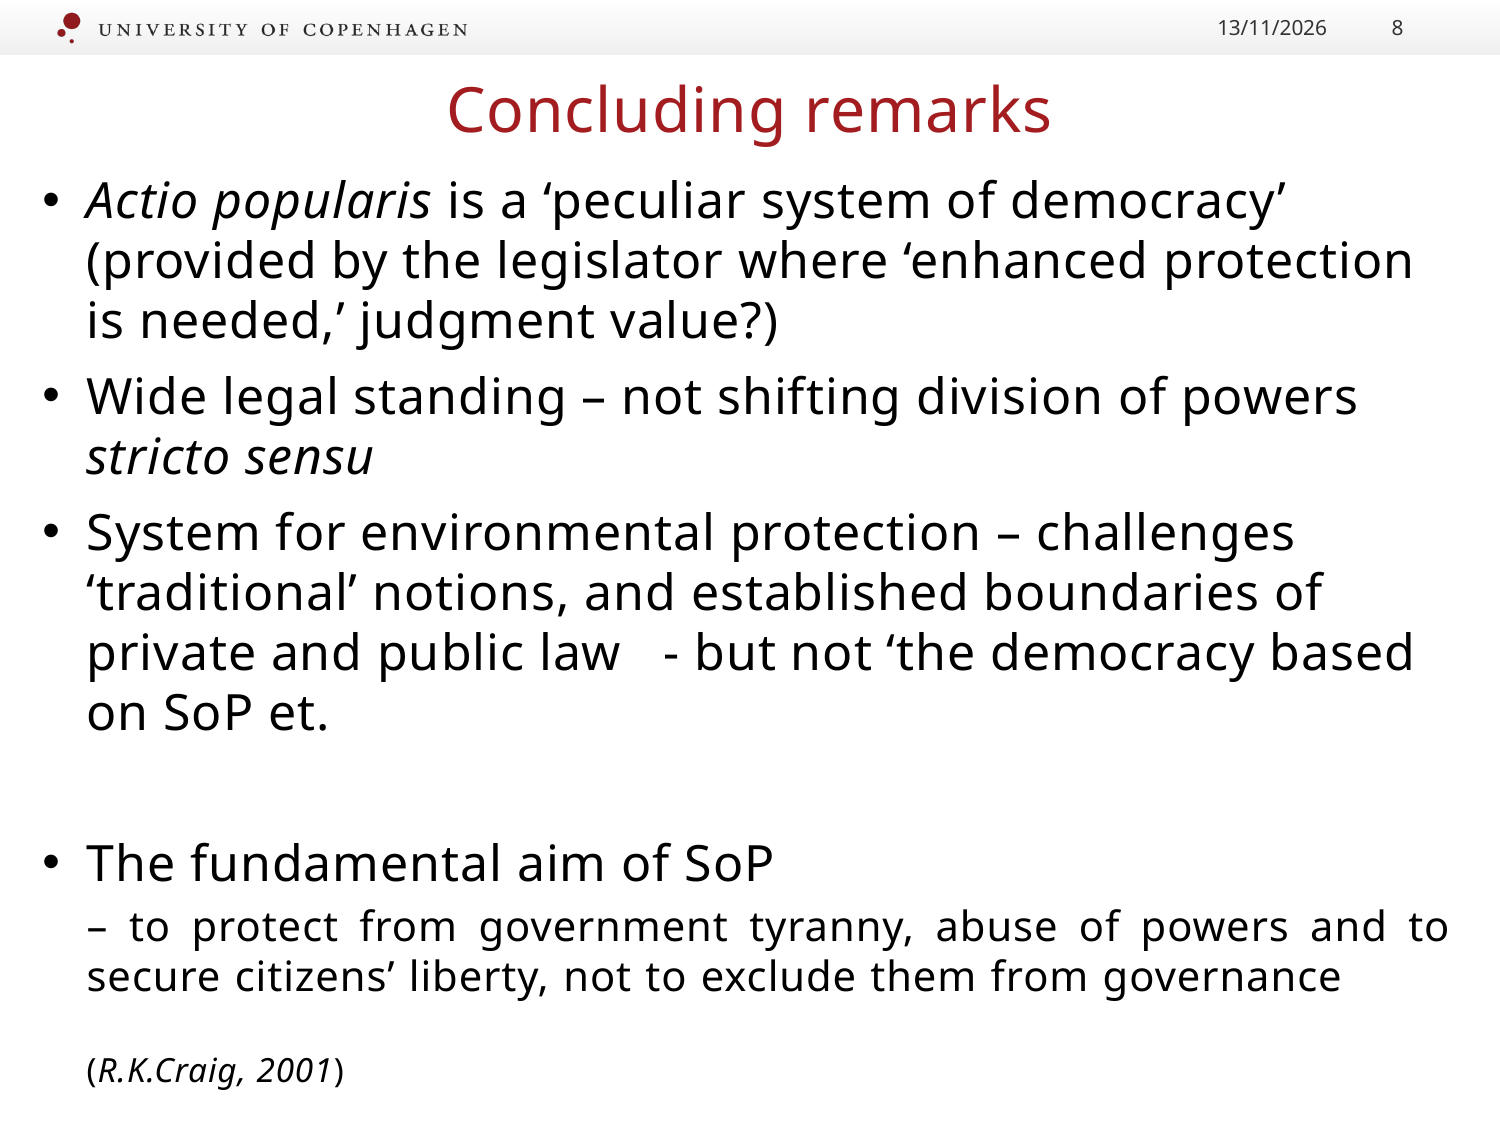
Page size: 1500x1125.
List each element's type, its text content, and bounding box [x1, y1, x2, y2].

title Concluding remarks [96, 69, 1404, 146]
picture [92, 15, 475, 42]
slide_number 8 [1341, 14, 1404, 43]
list Actio popularis is a ‘peculiar system of democracy’ (provided by the legislator where ‘enhanced protection is needed,’ judgment value?) Wide legal standing – not shifting division of powers stricto sensu System for environmental protection – challenges ‘traditional’ notions, and established boundaries of private and public law - but not ‘the democracy based on SoP et. The fundamental aim of SoP – to protect from government tyranny, abuse of powers and to secure citizens’ liberty, not to exclude them from governance (R.K.Craig, 2001) Broader access - facilitating achievement of that aim [42, 168, 1452, 1084]
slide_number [1193, 14, 1327, 43]
